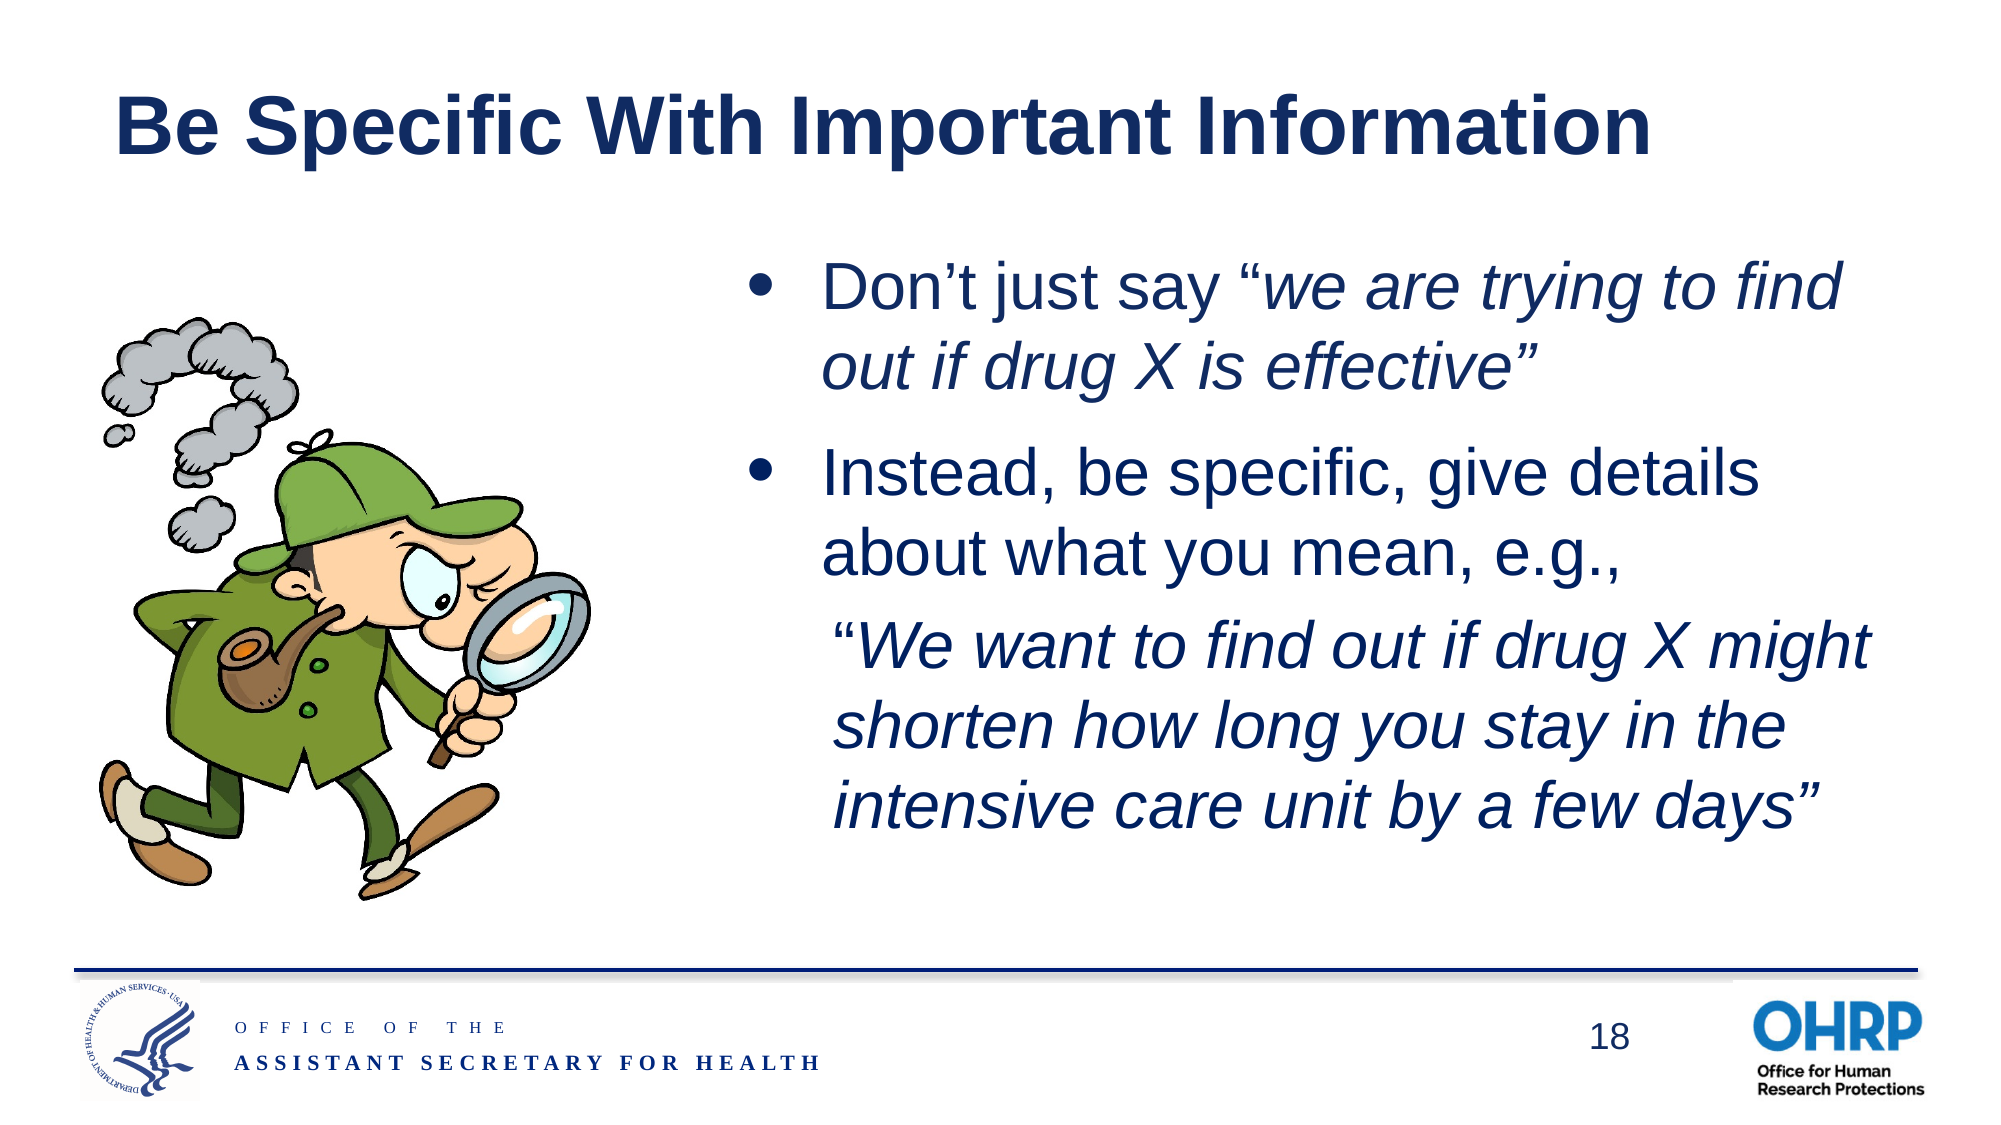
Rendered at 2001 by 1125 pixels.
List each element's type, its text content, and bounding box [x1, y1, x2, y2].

picture [1733, 980, 1943, 1114]
list Don’t just say “we are trying to find out if drug X is effective” Instead, be specific, give details about what you mean, e.g., “We want to find out if drug X might shorten how long you stay in the intensive care unit by a few days” [730, 235, 1920, 980]
picture [80, 980, 200, 1101]
title Be Specific With Important Information [99, 29, 1900, 214]
picture [99, 316, 591, 901]
